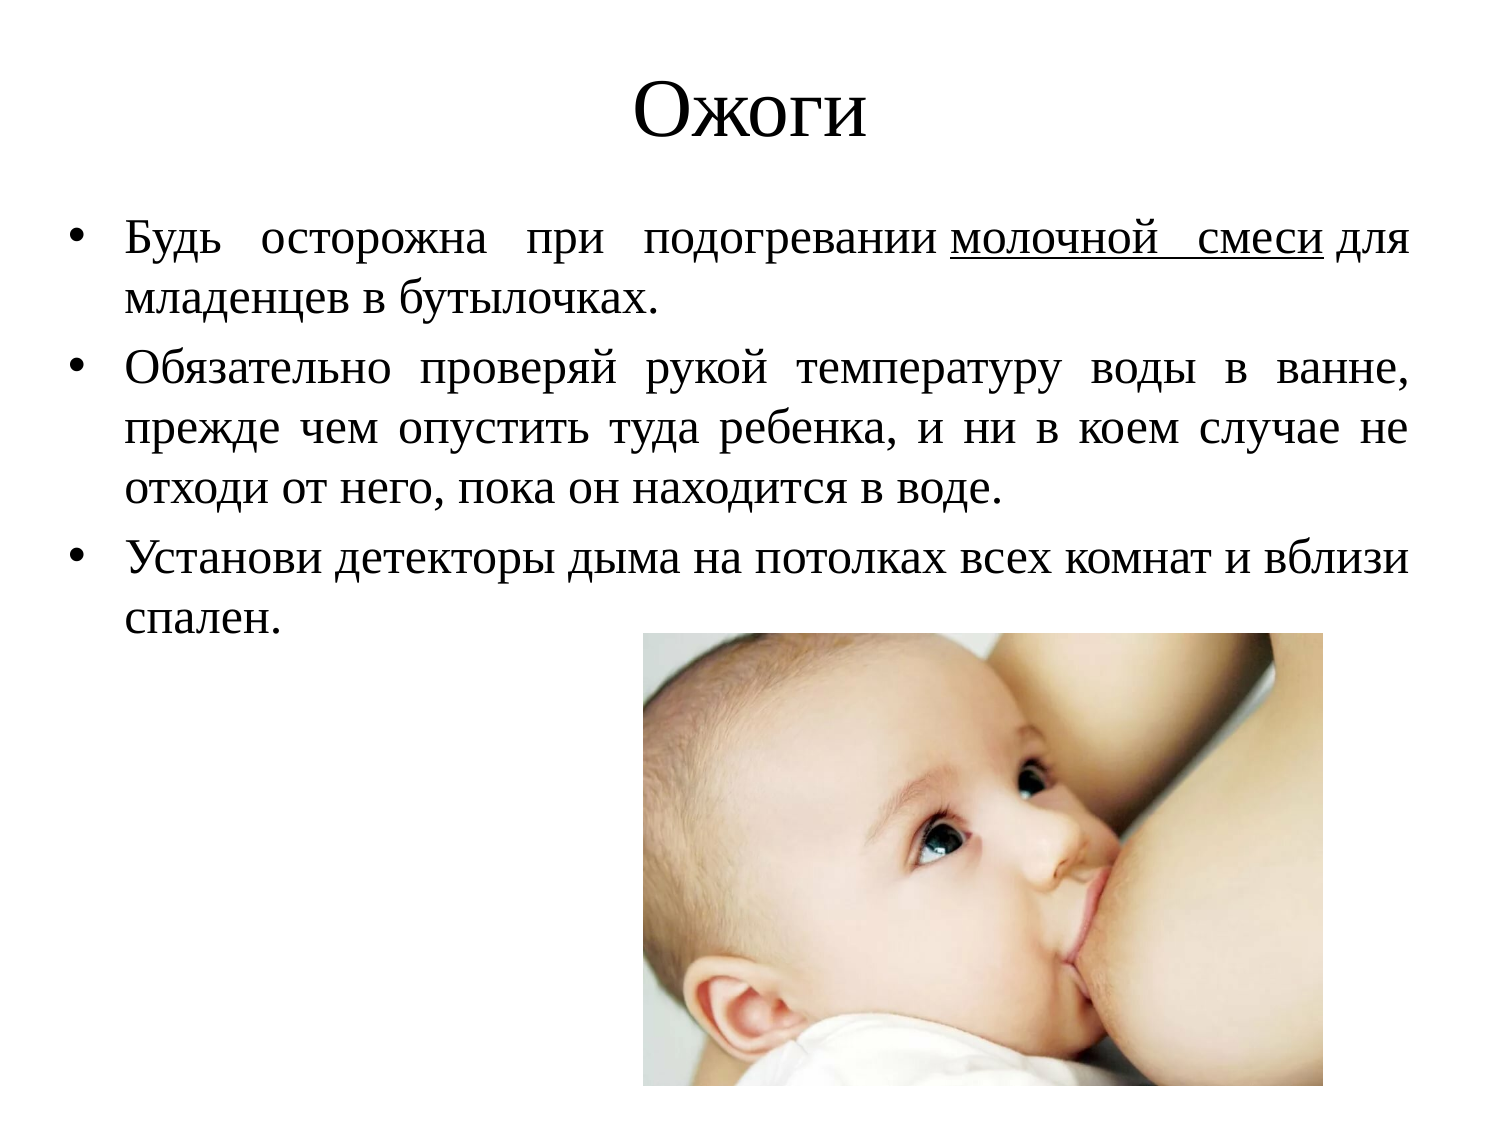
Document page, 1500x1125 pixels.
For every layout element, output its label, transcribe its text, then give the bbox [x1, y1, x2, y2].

title Ожоги [75, 45, 1425, 161]
picture [643, 633, 1323, 1086]
list Будь осторожна при подогревании молочной смеси для младенцев в бутылочках. Обязательно проверяй рукой температуру воды в ванне, прежде чем опустить туда ребенка, и ни в коем случае не отходи от него, пока он находится в воде. Установи детекторы дыма на потолках всех комнат и вблизи спален. [53, 196, 1425, 1005]
